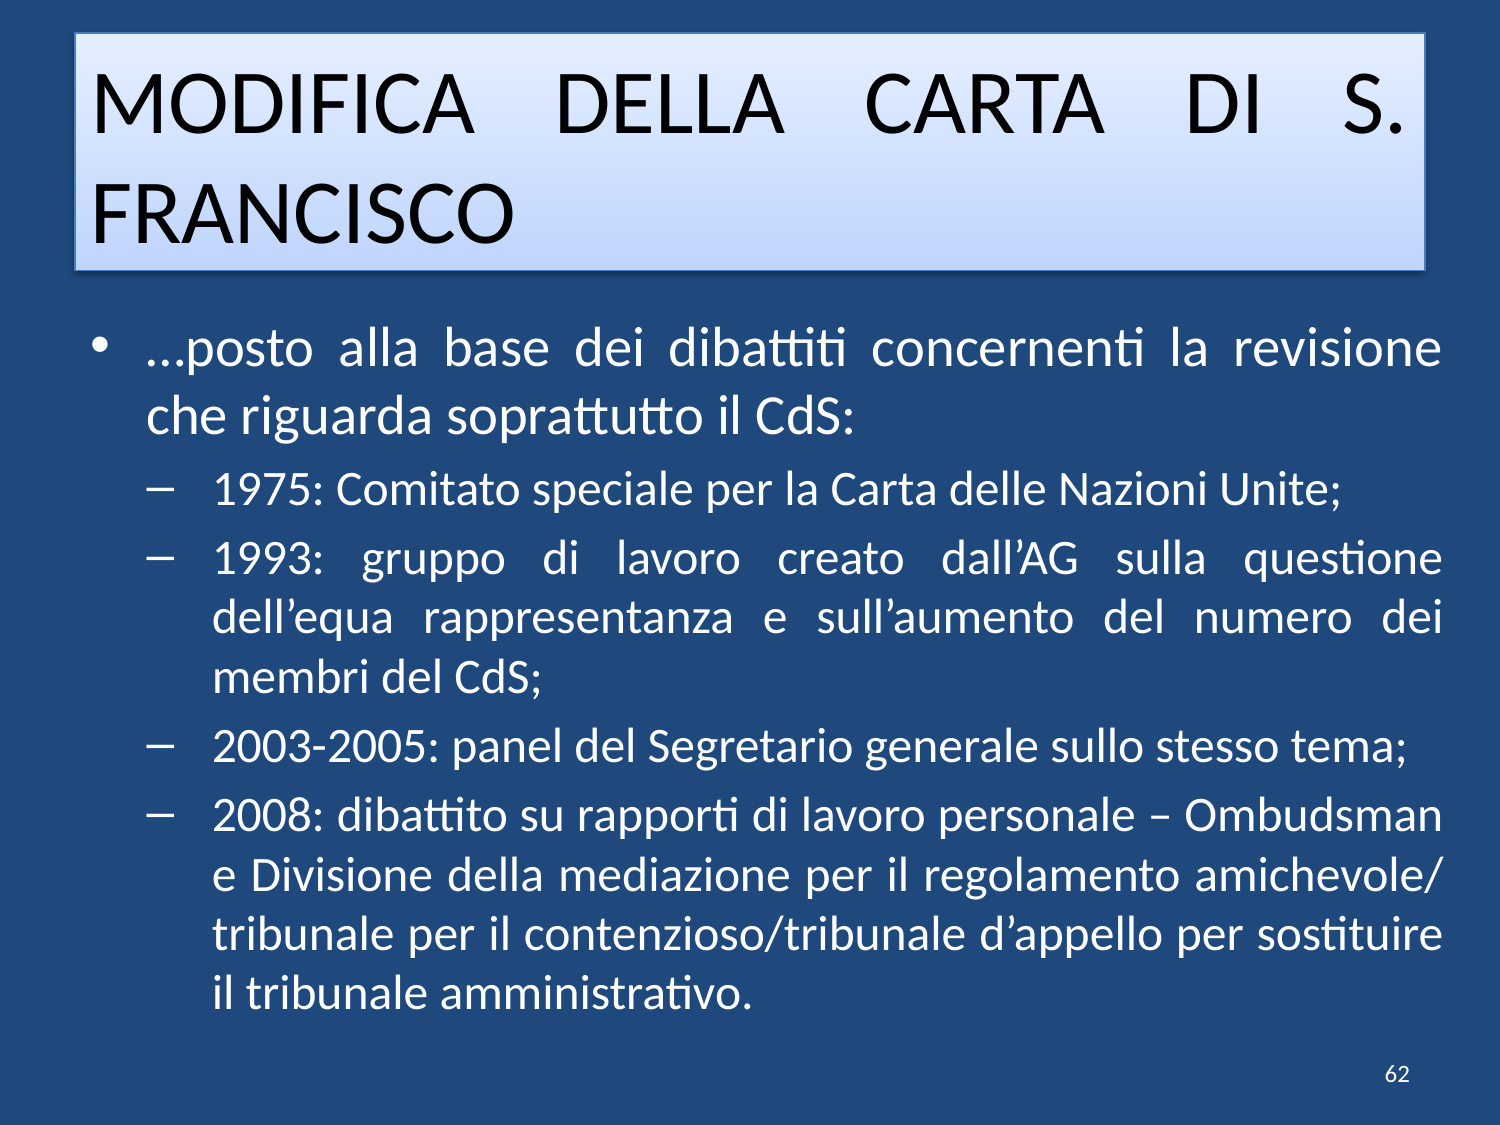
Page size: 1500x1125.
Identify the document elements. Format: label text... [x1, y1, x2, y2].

slide_number 62 [1074, 1045, 1425, 1103]
title MODIFICA DELLA CARTA DI S. FRANCISCO [74, 32, 1426, 271]
list …posto alla base dei dibattiti concernenti la revisione che riguarda soprattutto il CdS: 1975: Comitato speciale per la Carta delle Nazioni Unite; 1993: gruppo di lavoro creato dall’AG sulla questione dell’equa rappresentanza e sull’aumento del numero dei membri del CdS; 2003-2005: panel del Segretario generale sullo stesso tema; 2008: dibattito su rapporti di lavoro personale – Ombudsman e Divisione della mediazione per il regolamento amichevole/ tribunale per il contenzioso/tribunale d’appello per sostituire il tribunale amministrativo. [75, 302, 1459, 1045]
